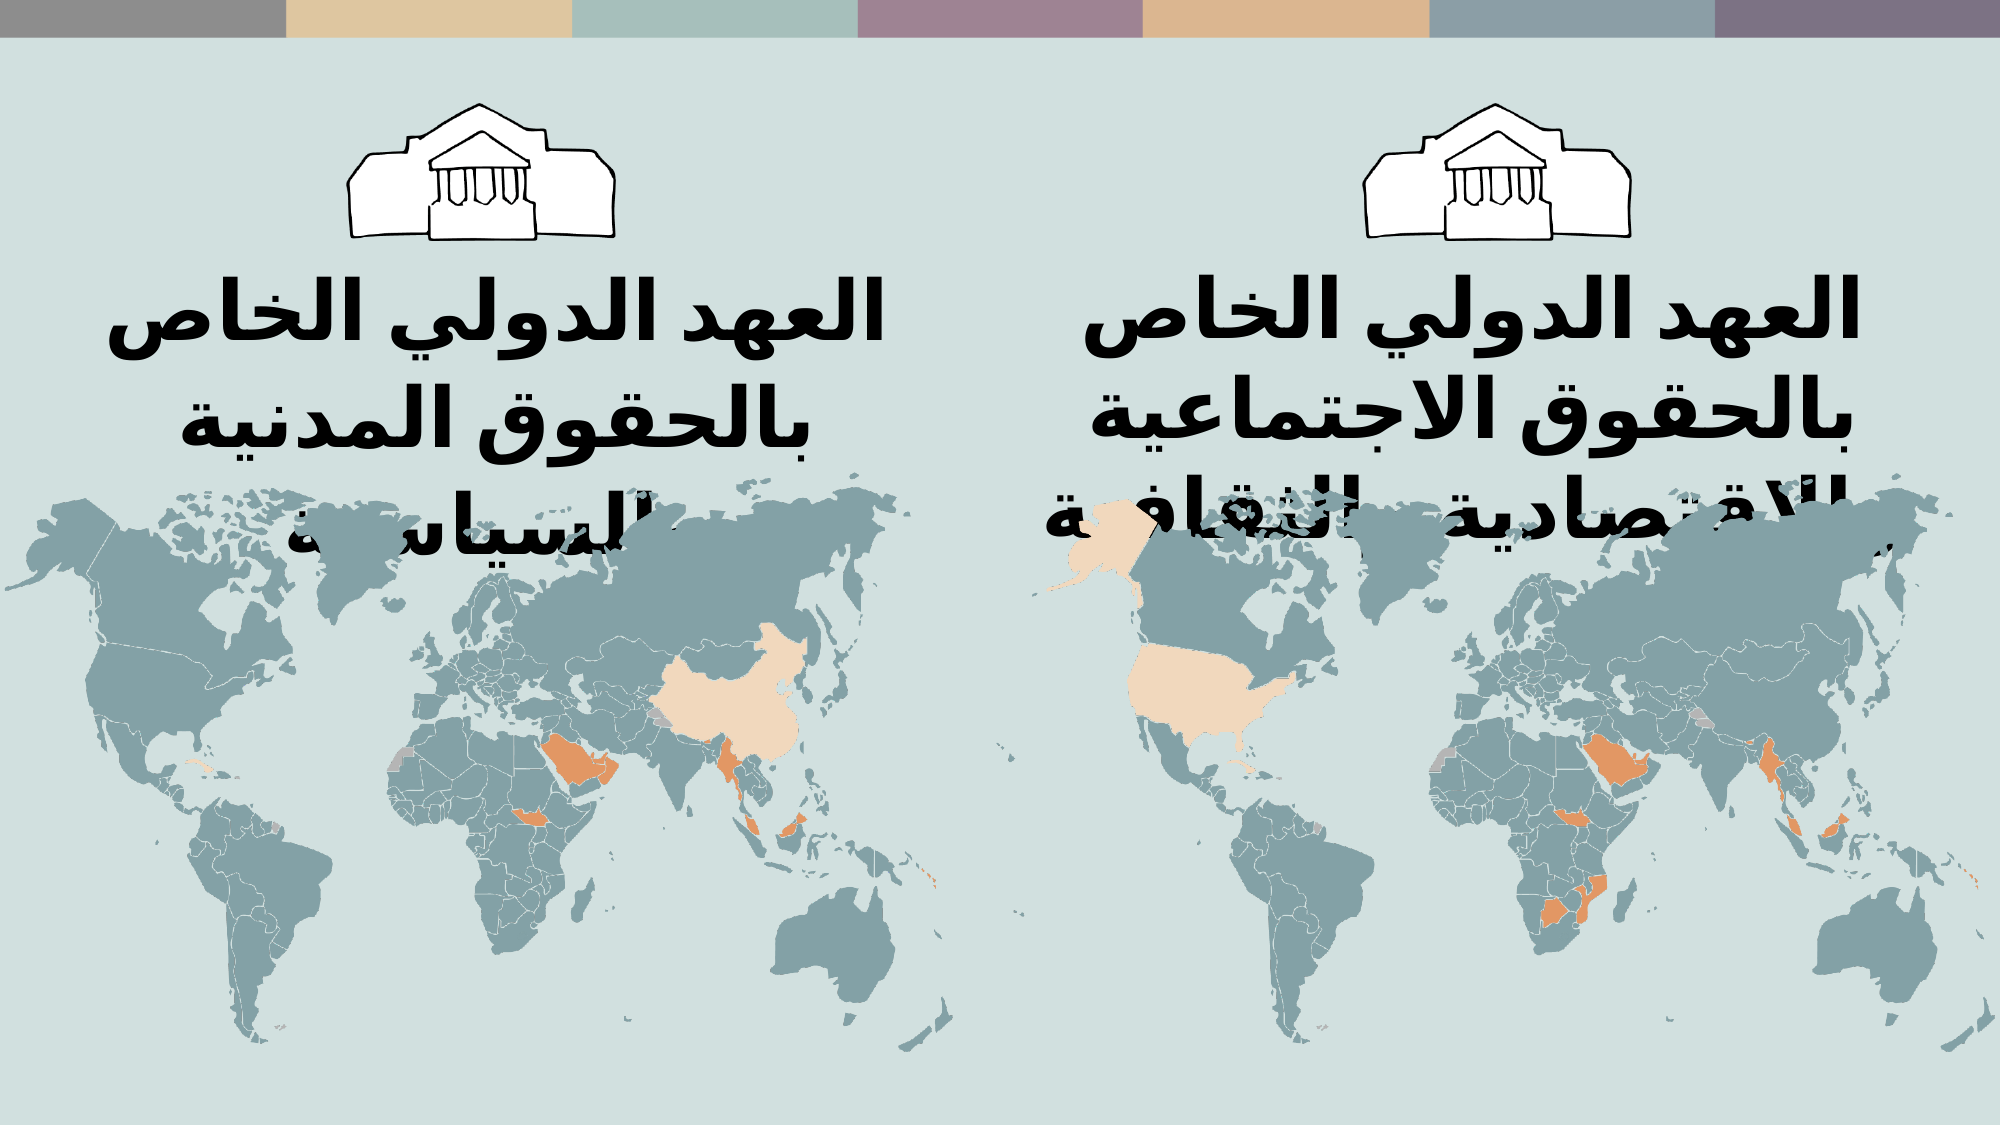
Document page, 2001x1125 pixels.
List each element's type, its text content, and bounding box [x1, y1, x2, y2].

picture [996, 472, 1995, 1052]
picture [1362, 103, 1632, 241]
picture [346, 103, 616, 241]
text_box العهد الدولي الخاص بالحقوق المدنية والسياسية [0, 242, 997, 579]
picture [0, 472, 953, 1052]
picture [0, 0, 2000, 38]
text_box العهد الدولي الخاص بالحقوق الاجتماعية والاقتصادية والثقافية [997, 247, 2000, 563]
